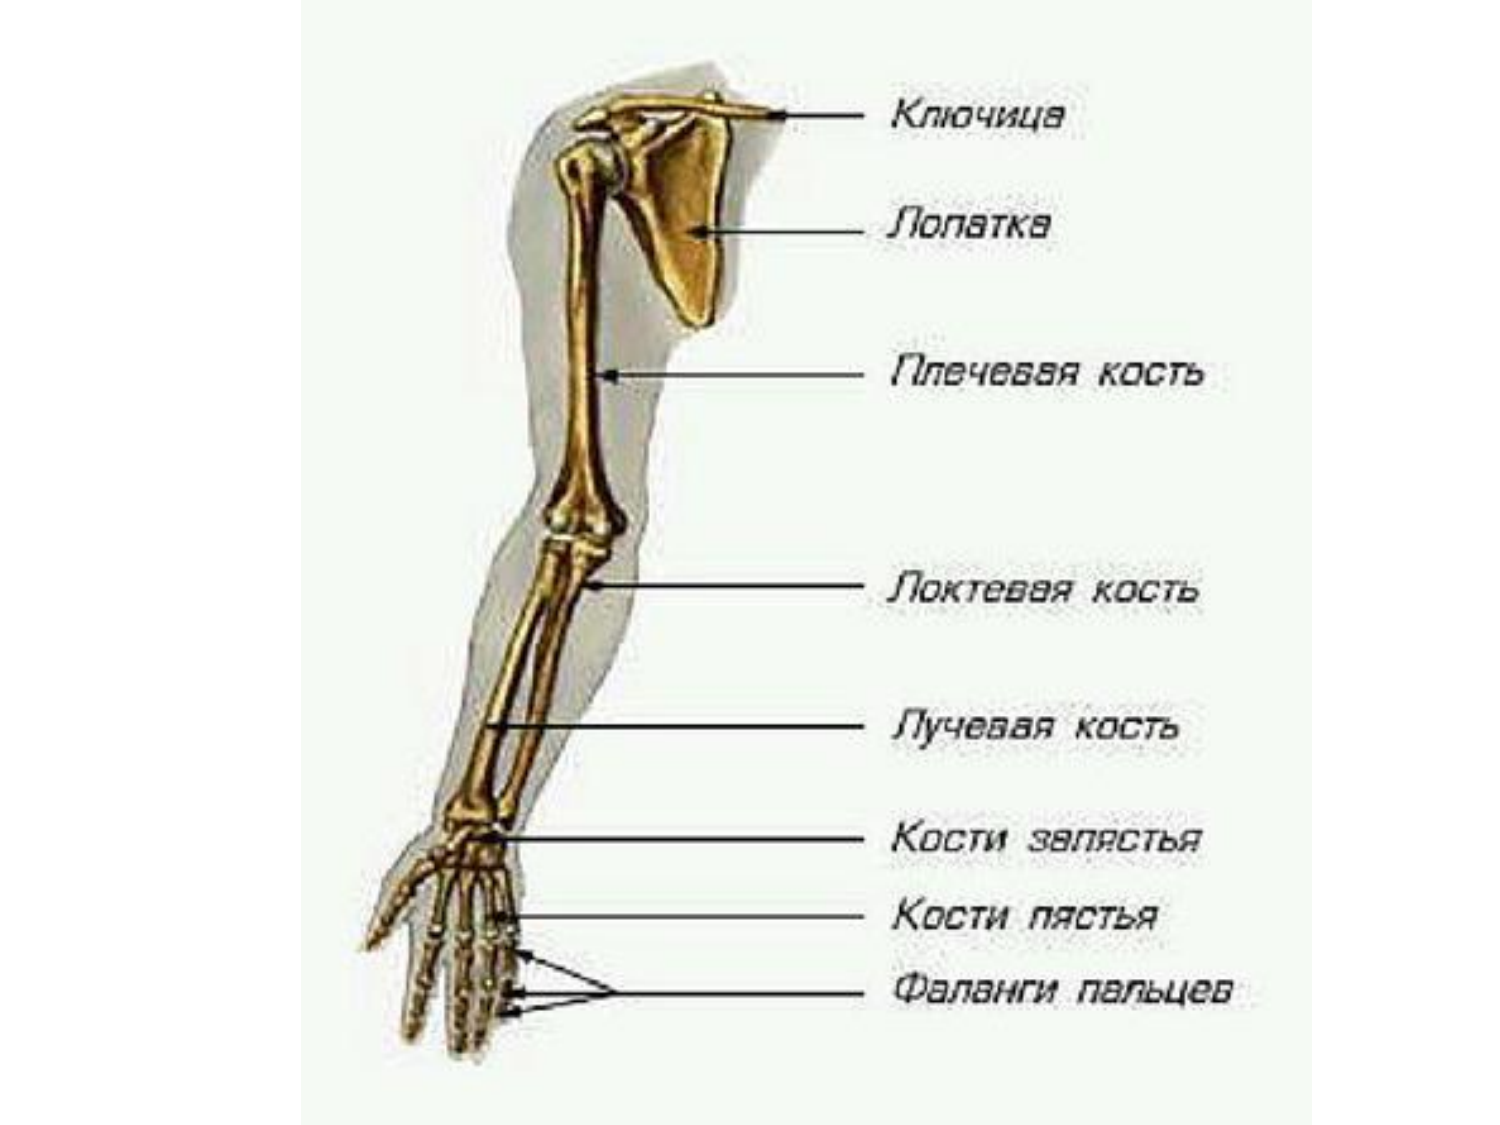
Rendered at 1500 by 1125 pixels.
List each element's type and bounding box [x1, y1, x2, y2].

list [300, 0, 1313, 1125]
